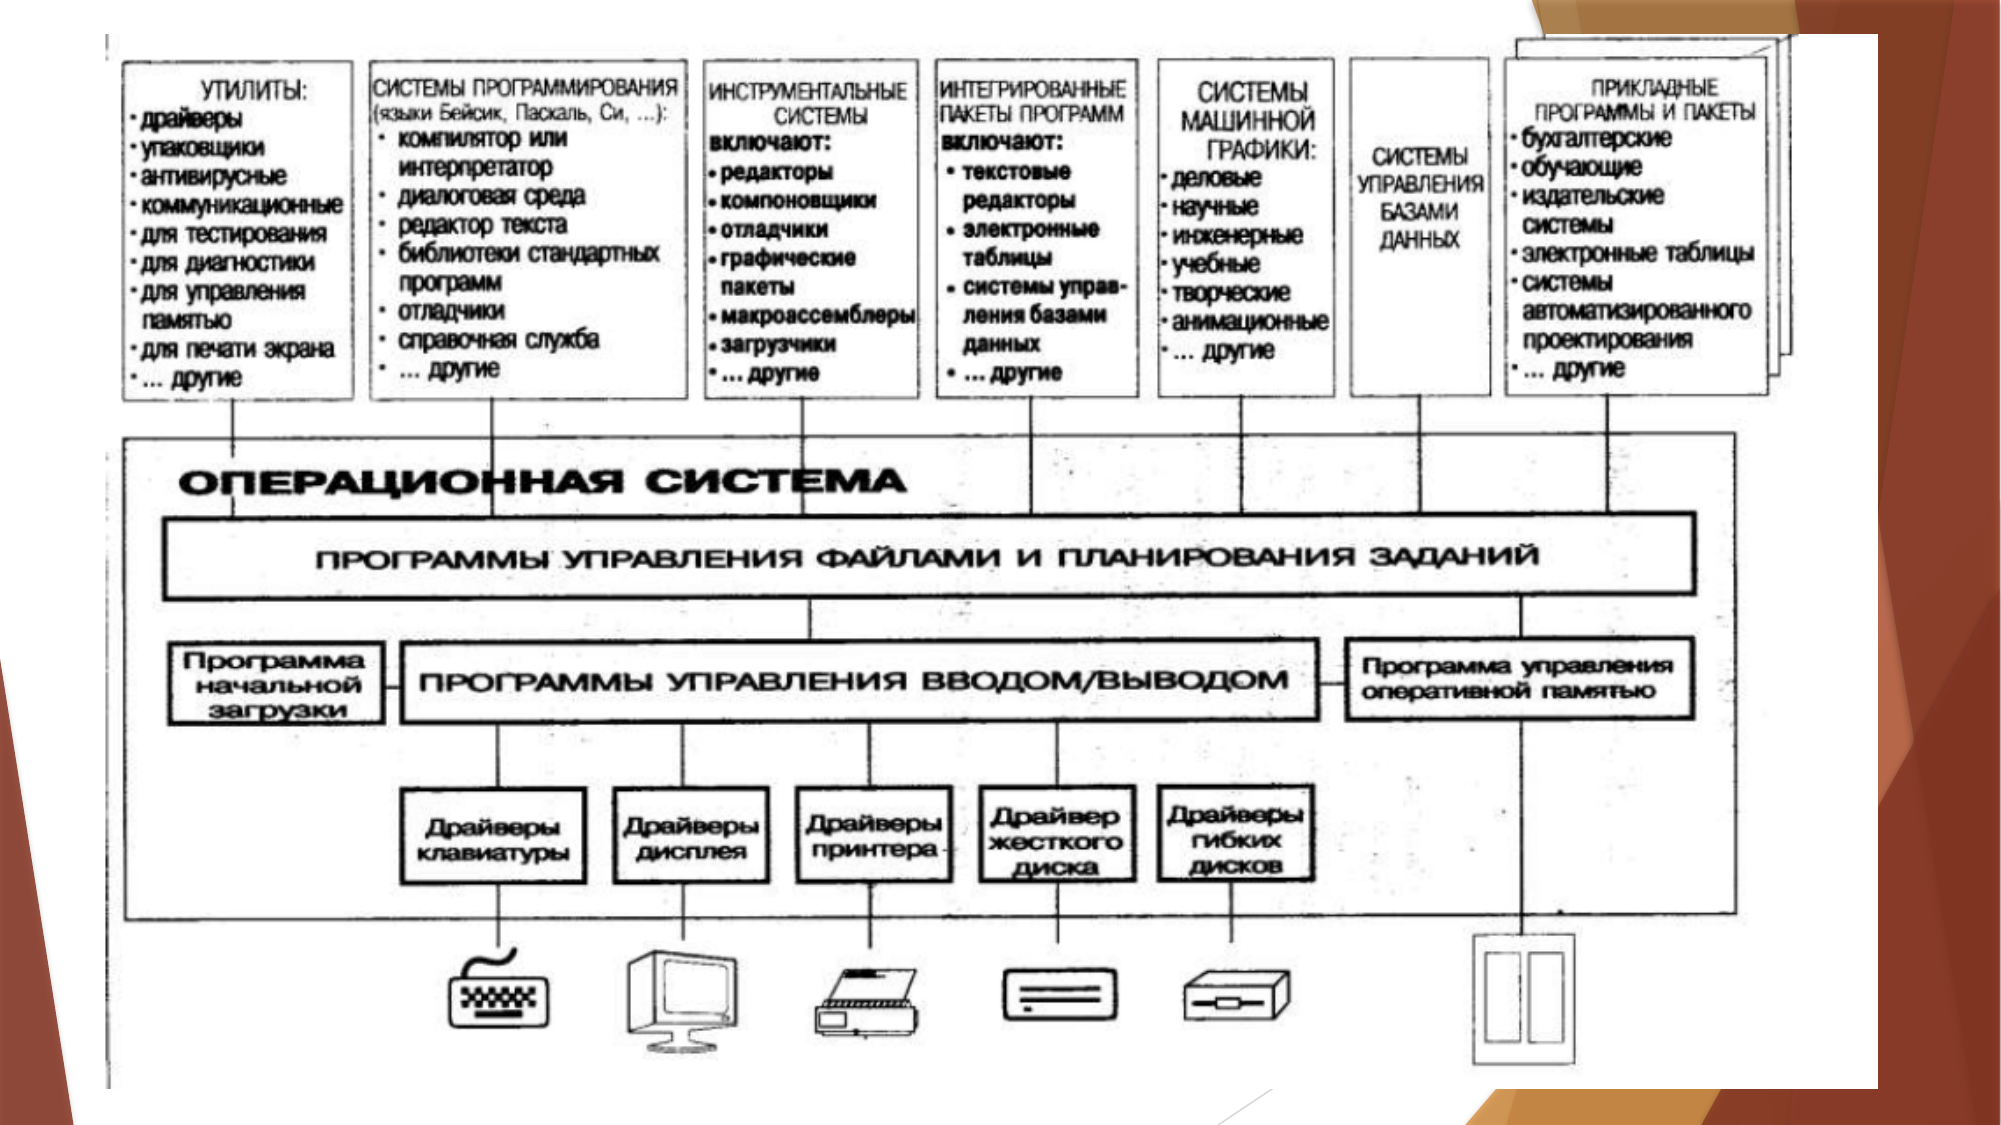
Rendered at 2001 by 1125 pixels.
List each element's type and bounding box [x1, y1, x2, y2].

picture [82, 33, 1879, 1089]
